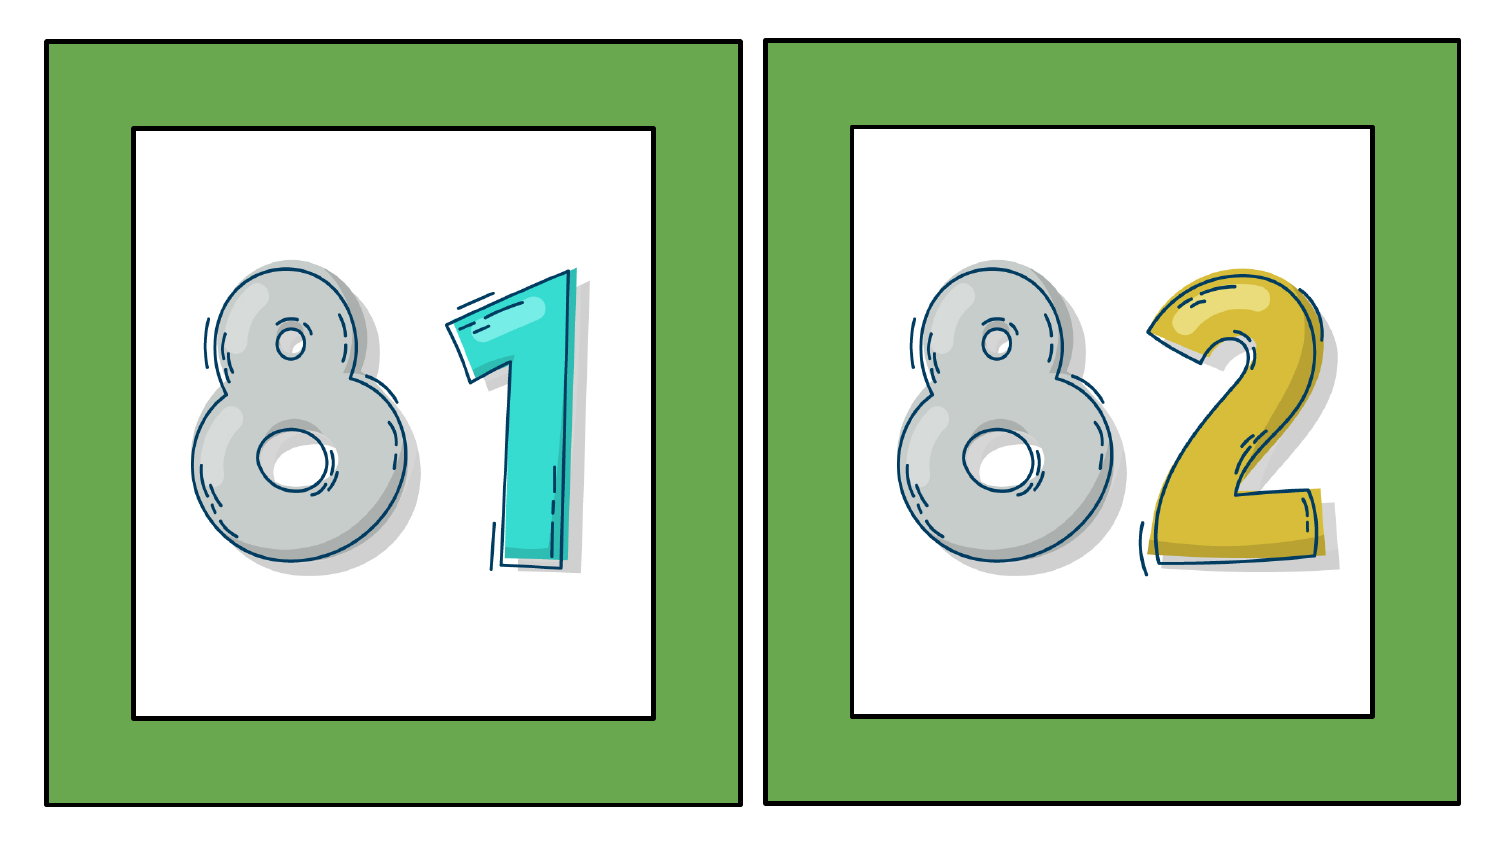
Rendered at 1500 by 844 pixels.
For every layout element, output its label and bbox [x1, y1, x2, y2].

text_box [46, 41, 741, 806]
text_box [765, 40, 1460, 804]
picture [880, 255, 1353, 592]
picture [174, 255, 626, 592]
